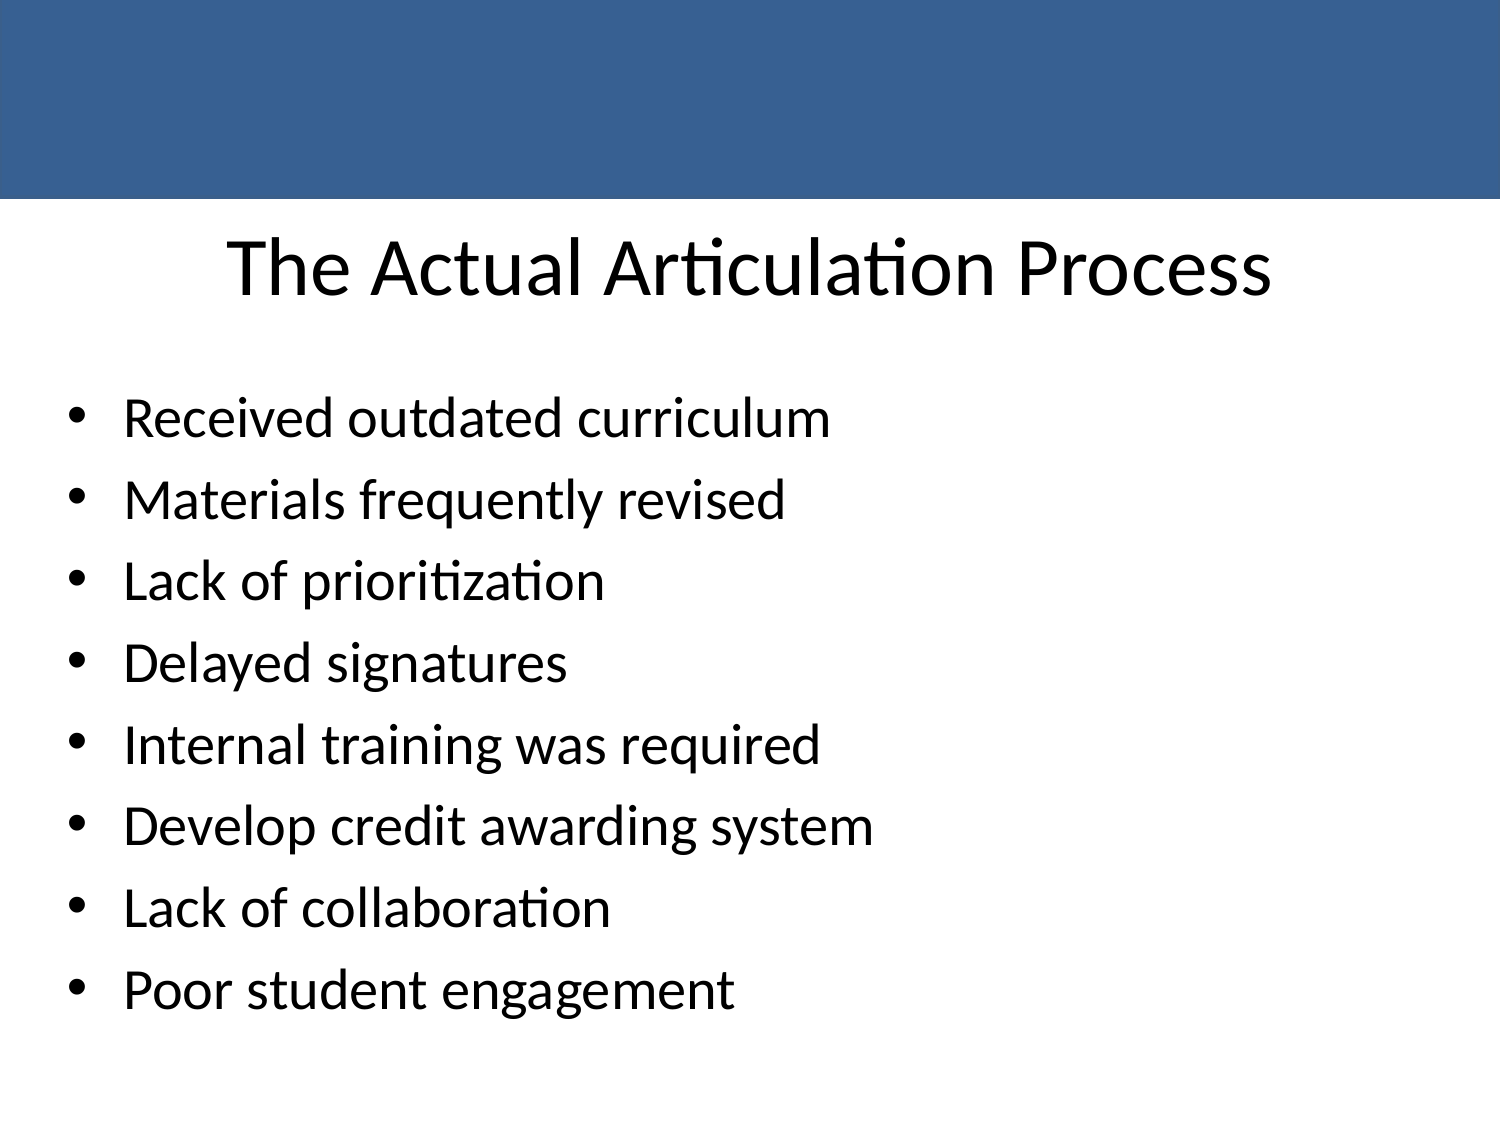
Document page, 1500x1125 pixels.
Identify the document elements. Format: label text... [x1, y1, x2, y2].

subtitle Received outdated curriculum Materials frequently revised Lack of prioritization Delayed signatures Internal training was required Develop credit awarding system Lack of collaboration Poor student engagement [51, 371, 1449, 917]
text_box [0, 0, 1500, 199]
title The Actual Articulation Process [112, 199, 1388, 353]
